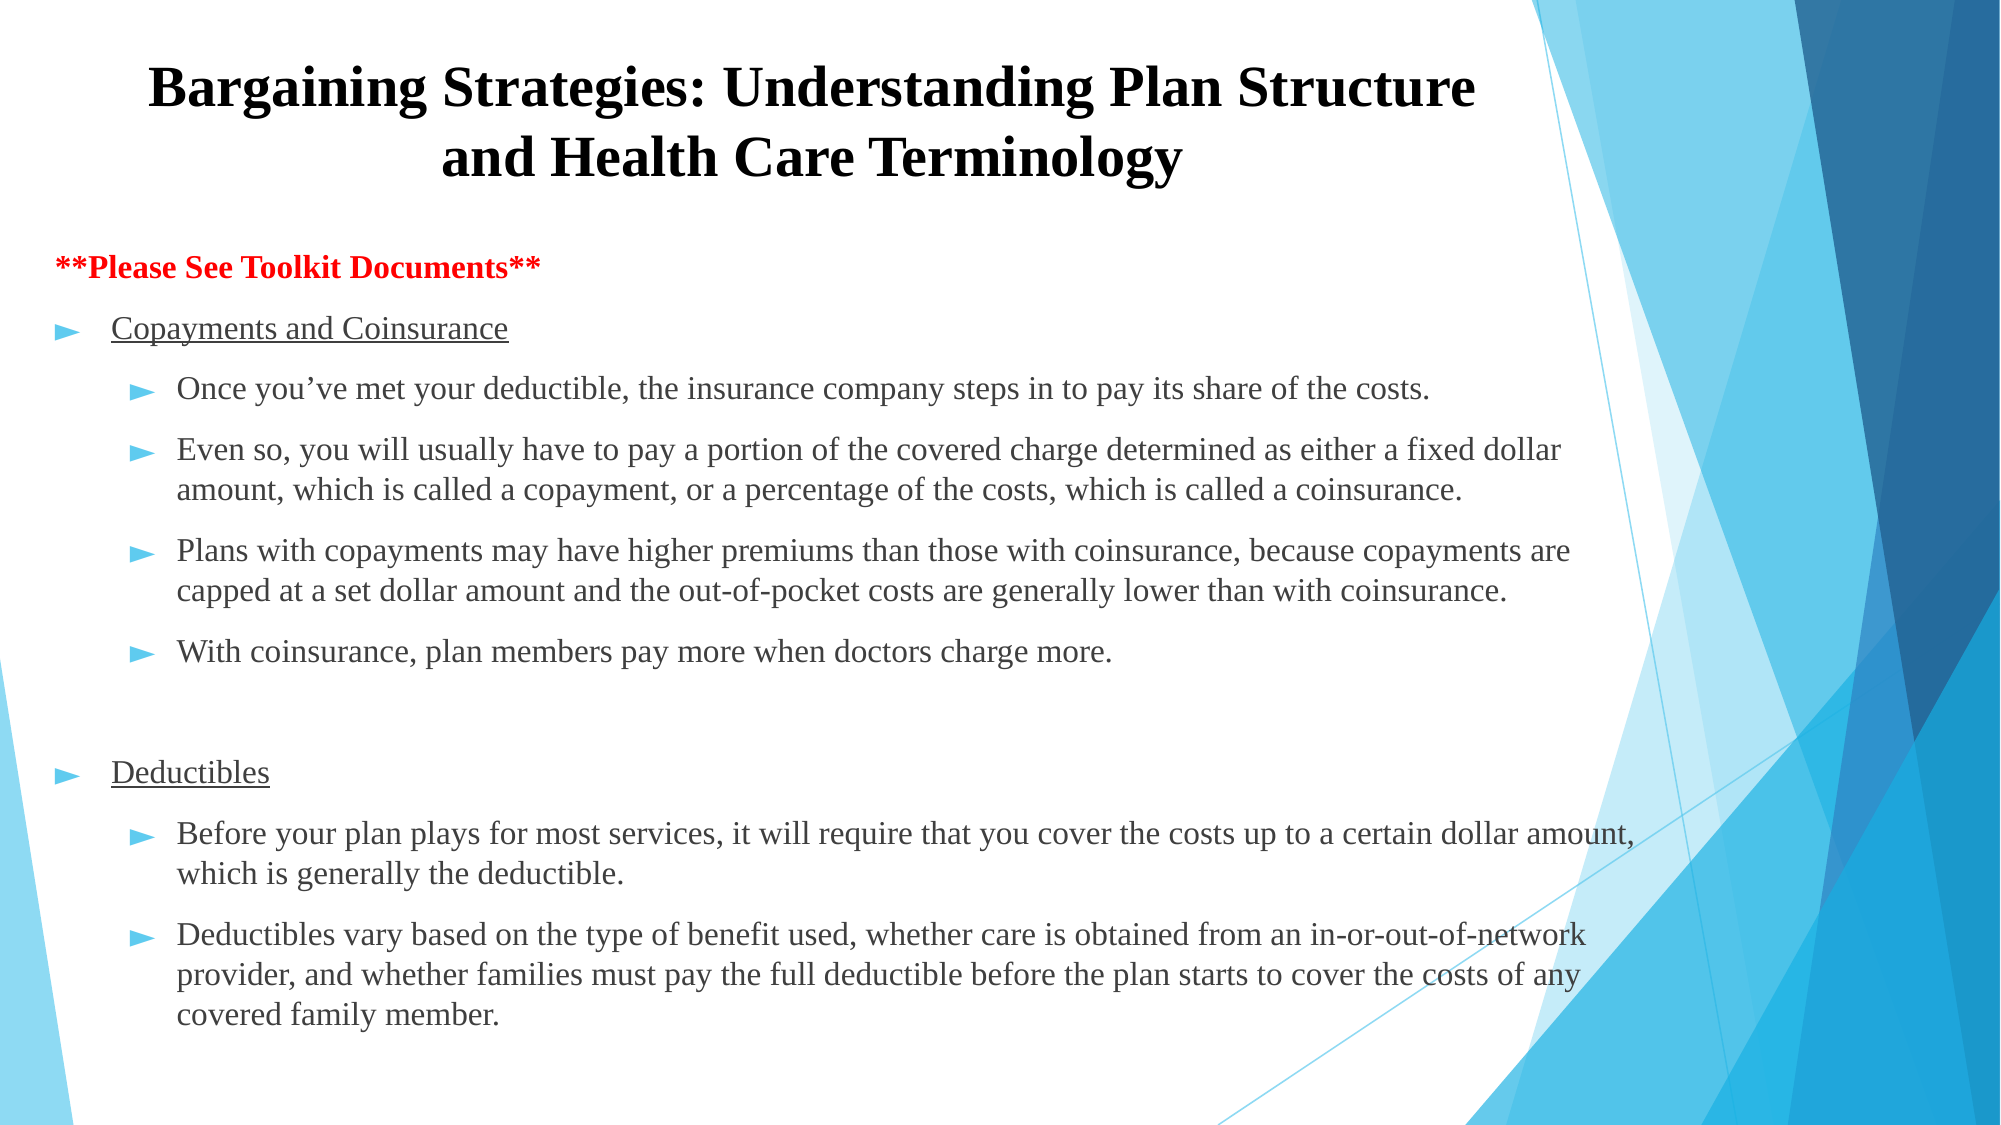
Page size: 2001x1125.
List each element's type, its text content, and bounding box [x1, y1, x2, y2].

title Bargaining Strategies: Understanding Plan Structure and Health Care Terminology [107, 40, 1519, 211]
list **Please See Toolkit Documents** Copayments and Coinsurance Once you’ve met your deductible, the insurance company steps in to pay its share of the costs. Even so, you will usually have to pay a portion of the covered charge determined as either a fixed dollar amount, which is called a copayment, or a percentage of the costs, which is called a coinsurance. Plans with copayments may have higher premiums than those with coinsurance, because copayments are capped at a set dollar amount and the out-of-pocket costs are generally lower than with coinsurance. With coinsurance, plan members pay more when doctors charge more. Deductibles Before your plan plays for most services, it will require that you cover the costs up to a certain dollar amount, which is generally the deductible. Deductibles vary based on the type of benefit used, whether care is obtained from an in-or-out-of-network provider, and whether families must pay the full deductible before the plan starts to cover the costs of any covered family member. [39, 237, 1674, 1097]
